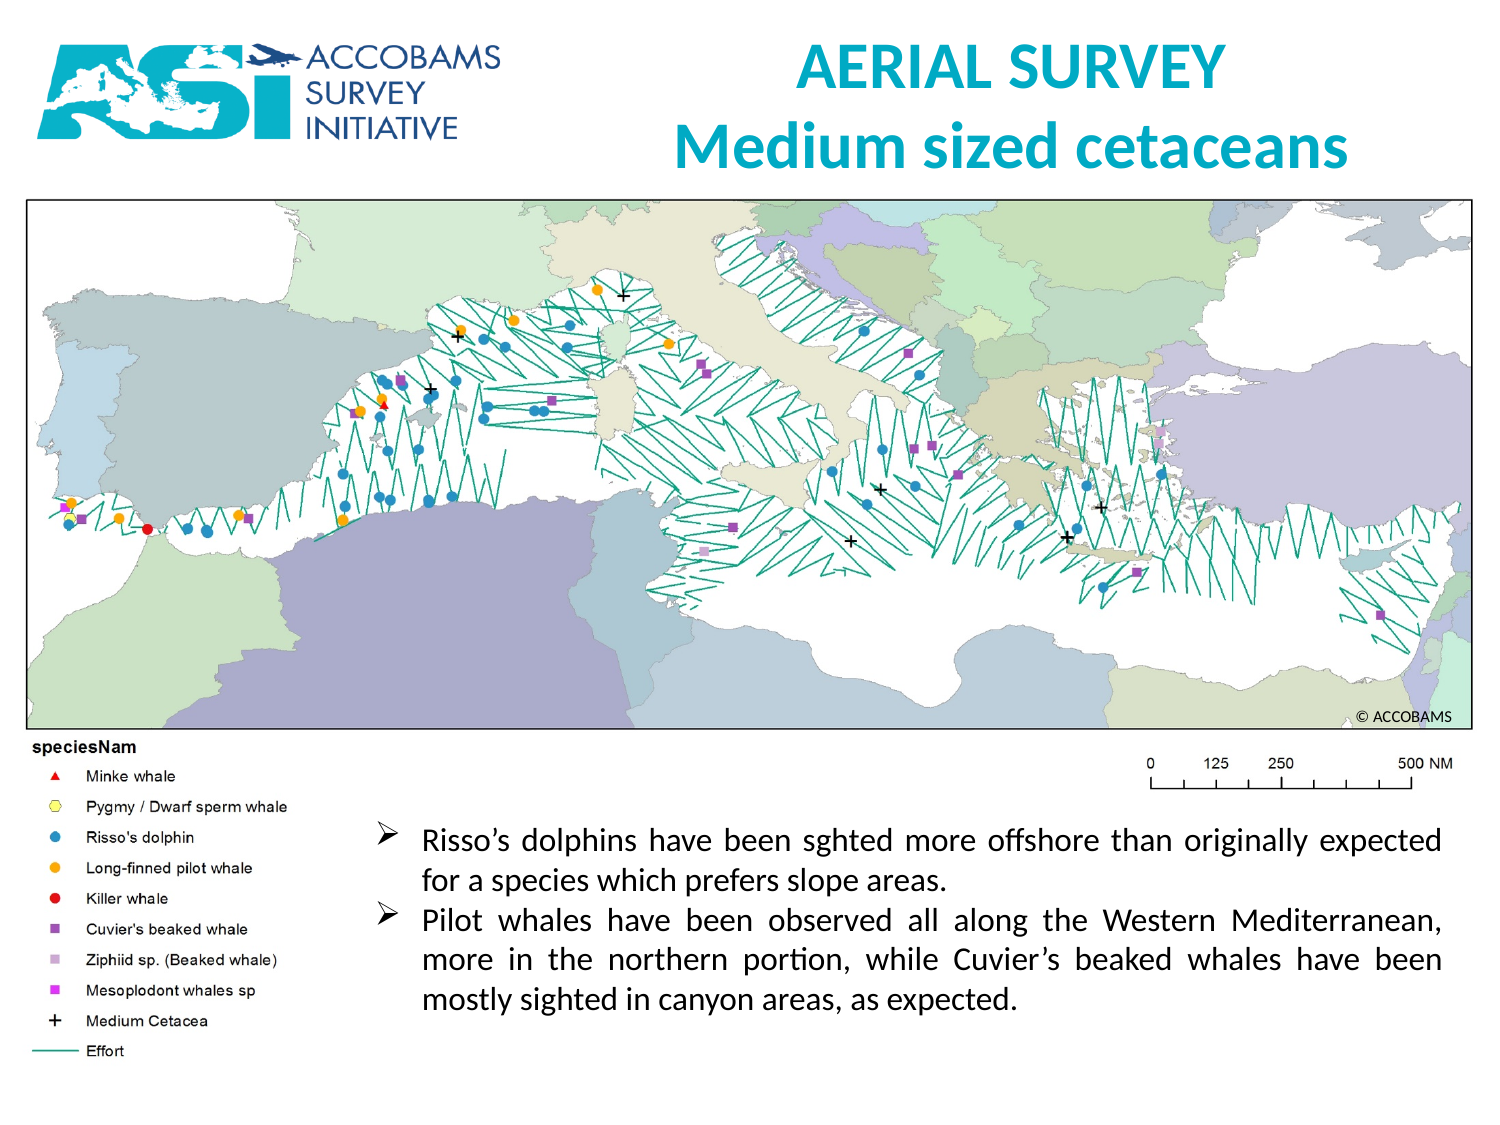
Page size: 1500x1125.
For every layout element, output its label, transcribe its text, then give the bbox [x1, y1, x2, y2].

picture [0, 171, 1500, 1071]
text_box AERIAL SURVEY Medium sized cetaceans [301, 0, 1500, 171]
picture [5, 18, 528, 147]
